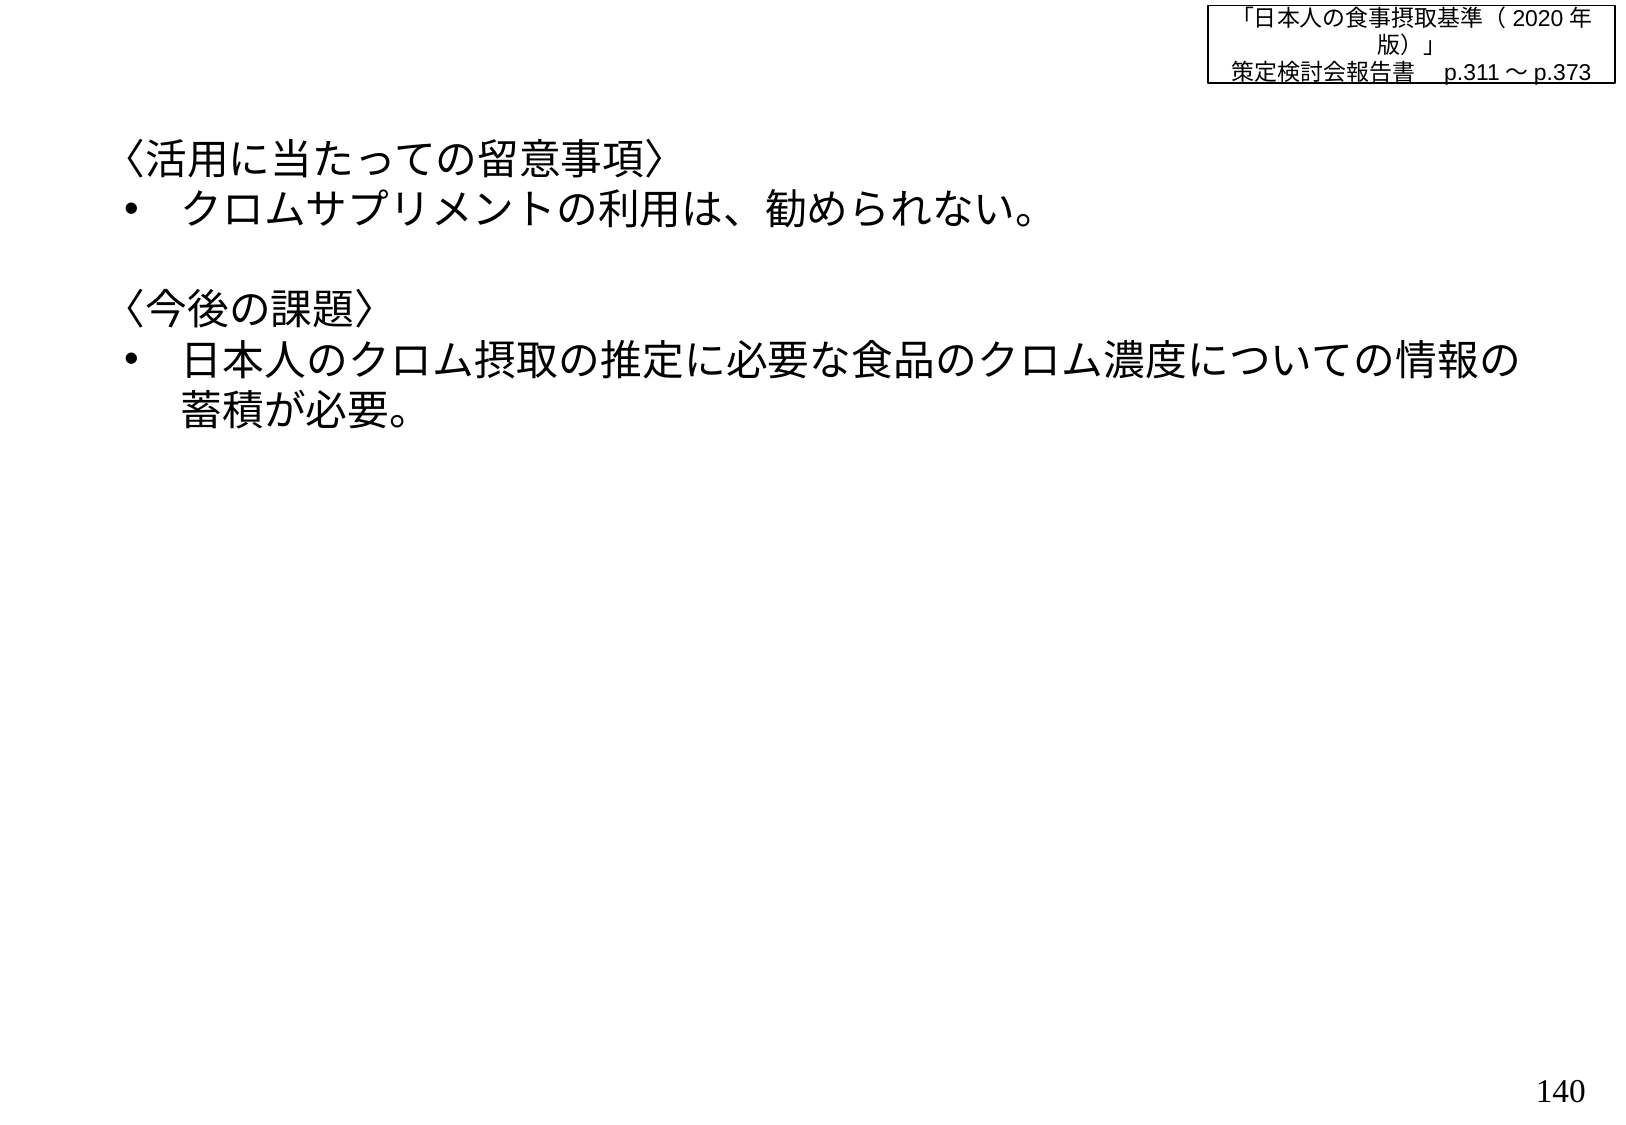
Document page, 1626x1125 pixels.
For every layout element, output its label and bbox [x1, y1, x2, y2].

slide_number [1221, 1059, 1602, 1120]
text_box [88, 125, 1536, 441]
text_box [1206, 4, 1617, 85]
